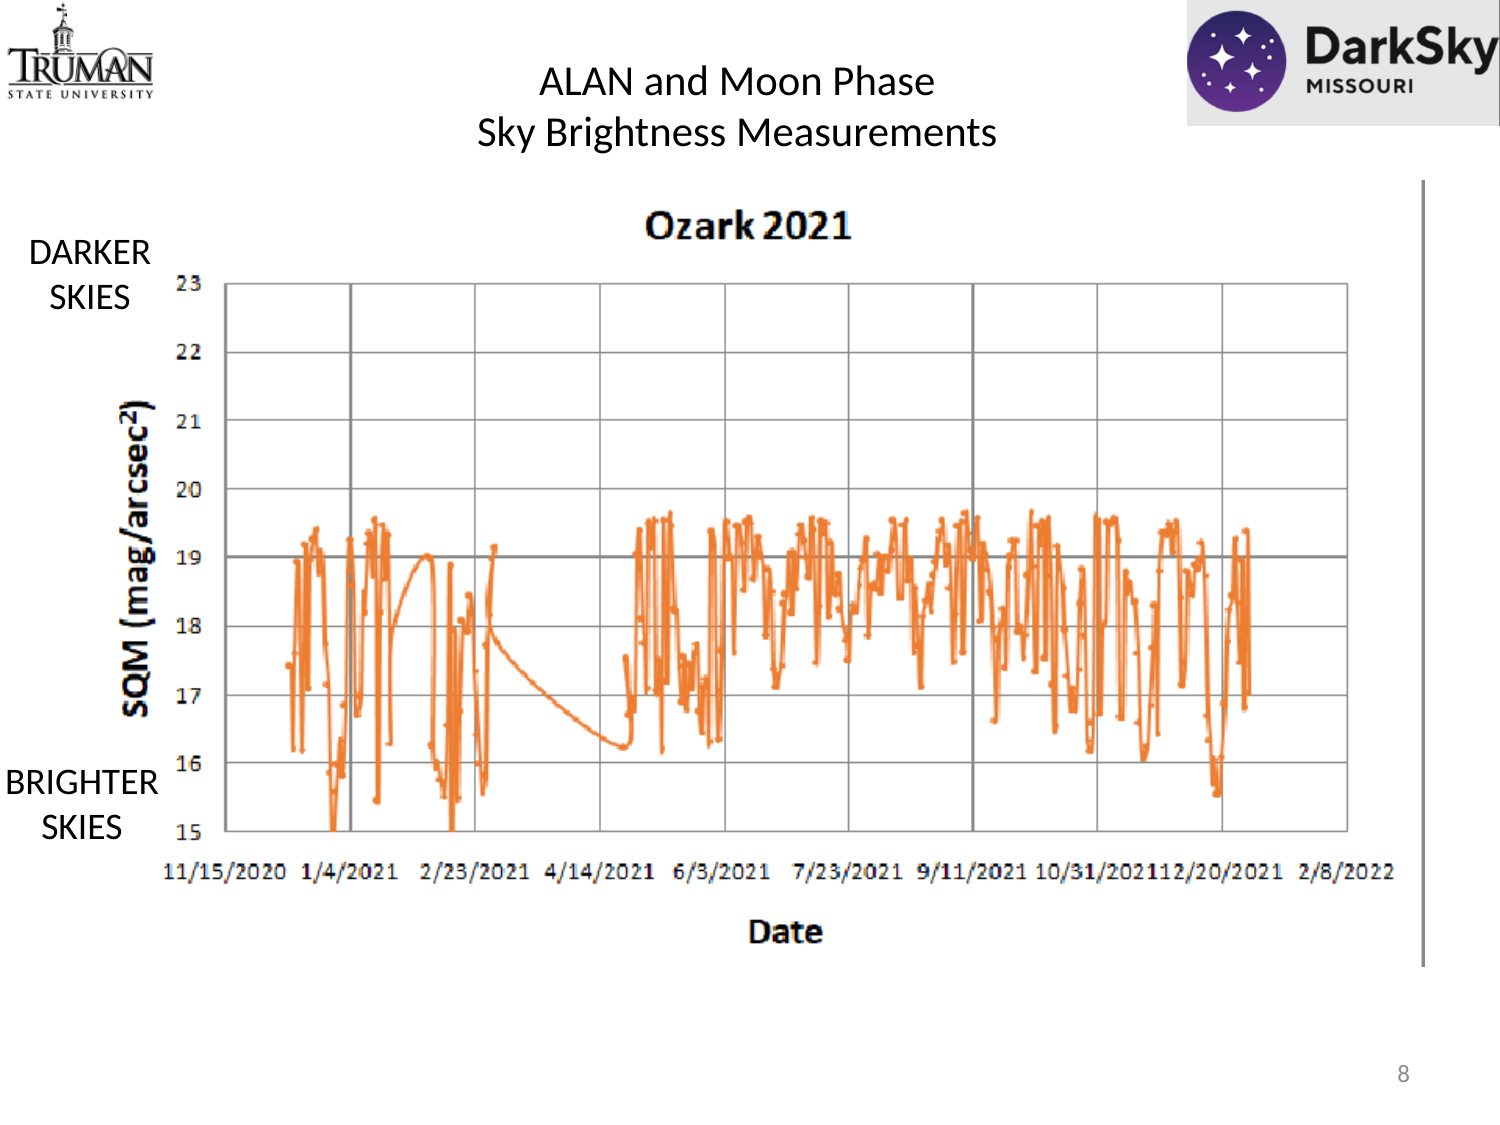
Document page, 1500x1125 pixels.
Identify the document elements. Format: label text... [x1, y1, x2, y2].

slide_number 8 [1074, 1042, 1425, 1103]
title ALAN and Moon Phase Sky Brightness Measurements [62, 45, 1413, 163]
picture [1, 0, 163, 113]
text_box BRIGHTER SKIES [0, 749, 76, 855]
picture [1187, 0, 1500, 126]
text_box DARKER SKIES [13, 219, 76, 325]
picture [82, 175, 1426, 972]
